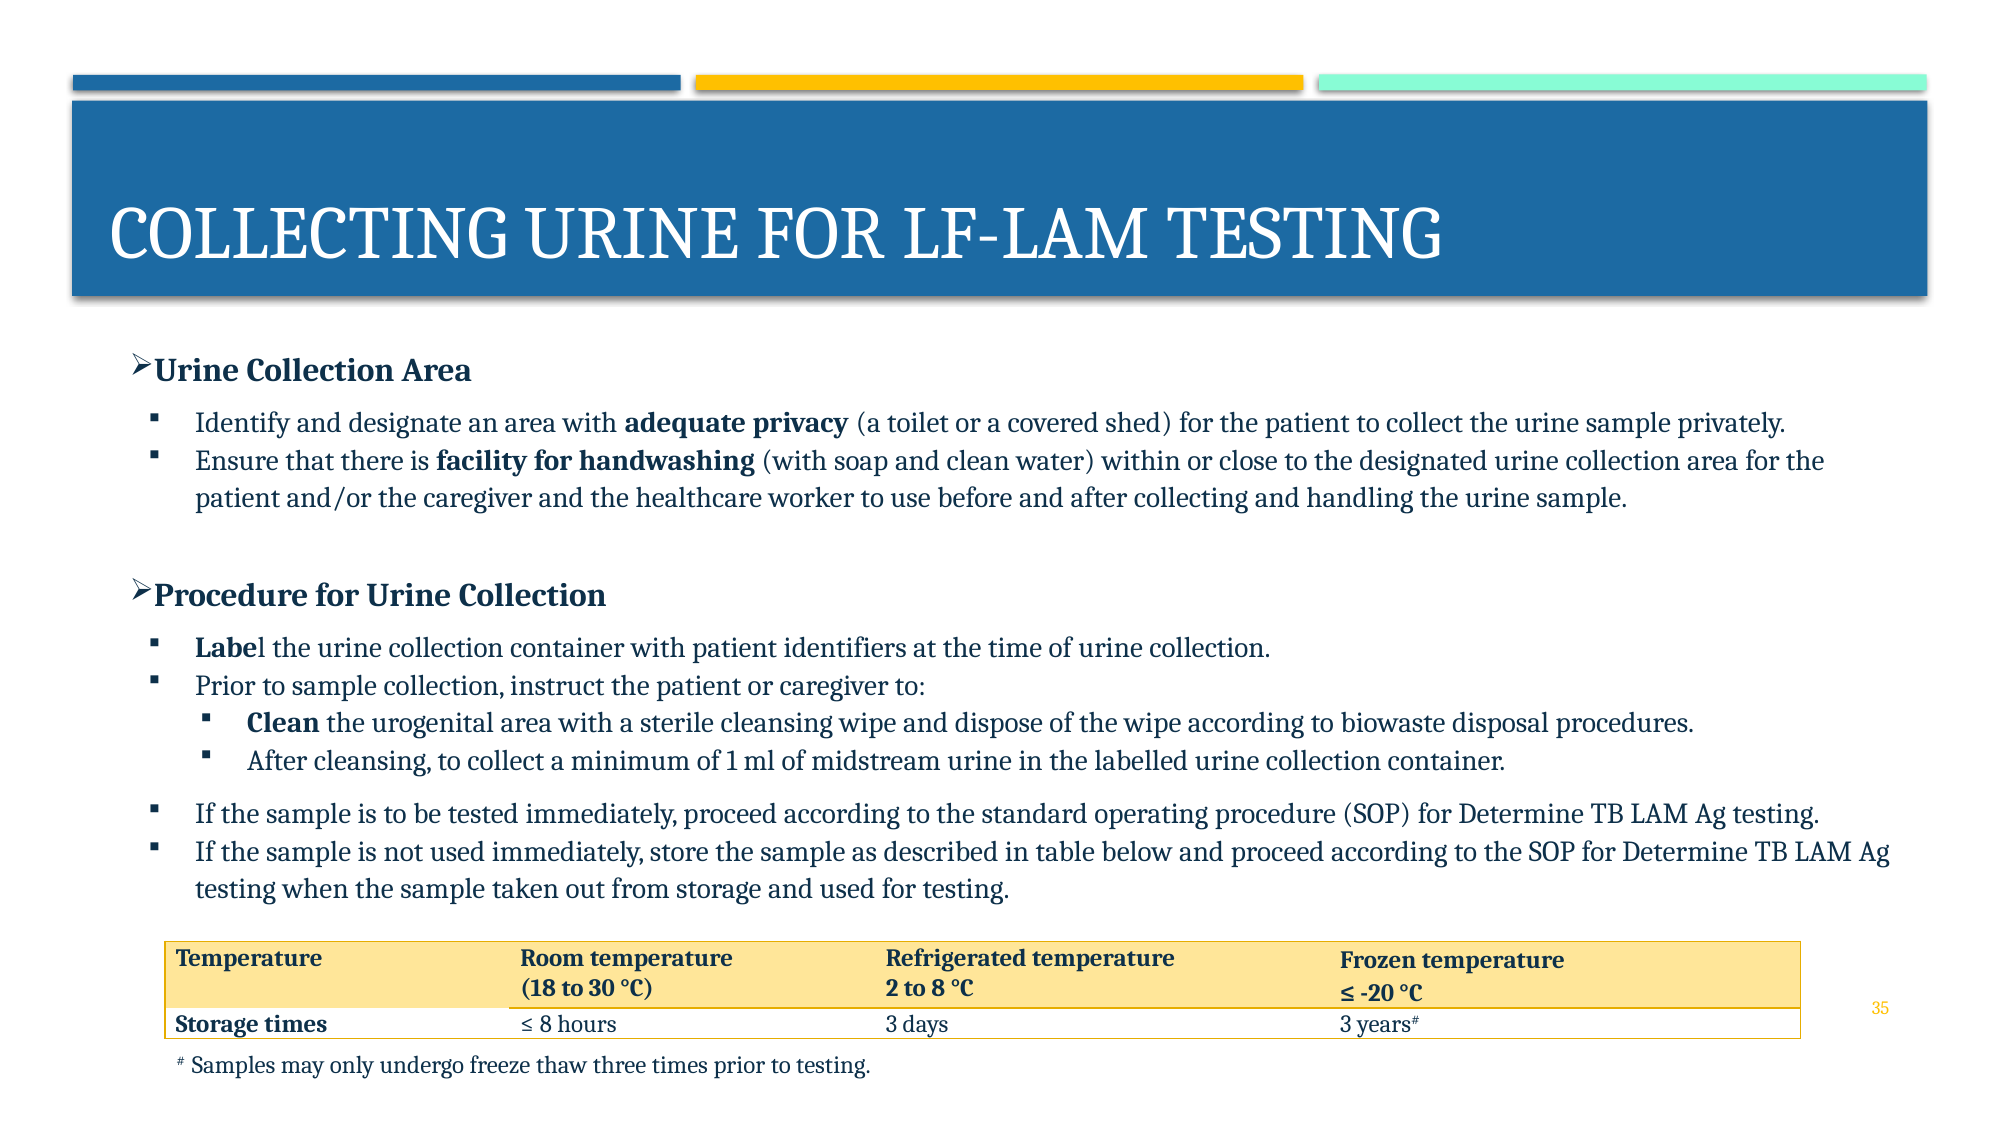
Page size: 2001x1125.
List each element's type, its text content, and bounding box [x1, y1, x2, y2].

table_header Refrigerated temperature 2 to 8 °C [875, 942, 1329, 1007]
title Collecting urine for LF-LAM testing [95, 115, 1905, 282]
text_box # Samples may only undergo freeze thaw three times prior to testing. [77, 1038, 1676, 1086]
table_cell ≤ 8 hours [509, 1009, 875, 1038]
slide_number 35 [1801, 977, 1905, 1037]
list Urine Collection Area Identify and designate an area with adequate privacy (a toilet or a covered shed) for the patient to collect the urine sample privately. Ensure that there is facility for handwashing (with soap and clean water) within or close to the designated urine collection area for the patient and/or the caregiver and the healthcare worker to use before and after collecting and handling the urine sample. Procedure for Urine Collection Label the urine collection container with patient identifiers at the time of urine collection. Prior to sample collection, instruct the patient or caregiver to: Clean the urogenital area with a sterile cleansing wipe and dispose of the wipe according to biowaste disposal procedures. After cleansing, to collect a minimum of 1 ml of midstream urine in the labelled urine collection container. If the sample is to be tested immediately, proceed according to the standard operating procedure (SOP) for Determine TB LAM Ag testing. If the sample is not used immediately, store the sample as described in table below and proceed according to the SOP for Determine TB LAM Ag testing when the sample taken out from storage and used for testing. [77, 310, 1923, 1001]
table_cell Storage times [166, 1008, 509, 1038]
table_header Frozen temperature ≤ -20 °C [1329, 942, 1800, 1007]
table_cell 3 years# [1329, 1009, 1800, 1038]
table_cell 3 days [875, 1009, 1329, 1038]
table_header Temperature [166, 942, 509, 1008]
table_header Room temperature (18 to 30 °C) [509, 942, 875, 1007]
